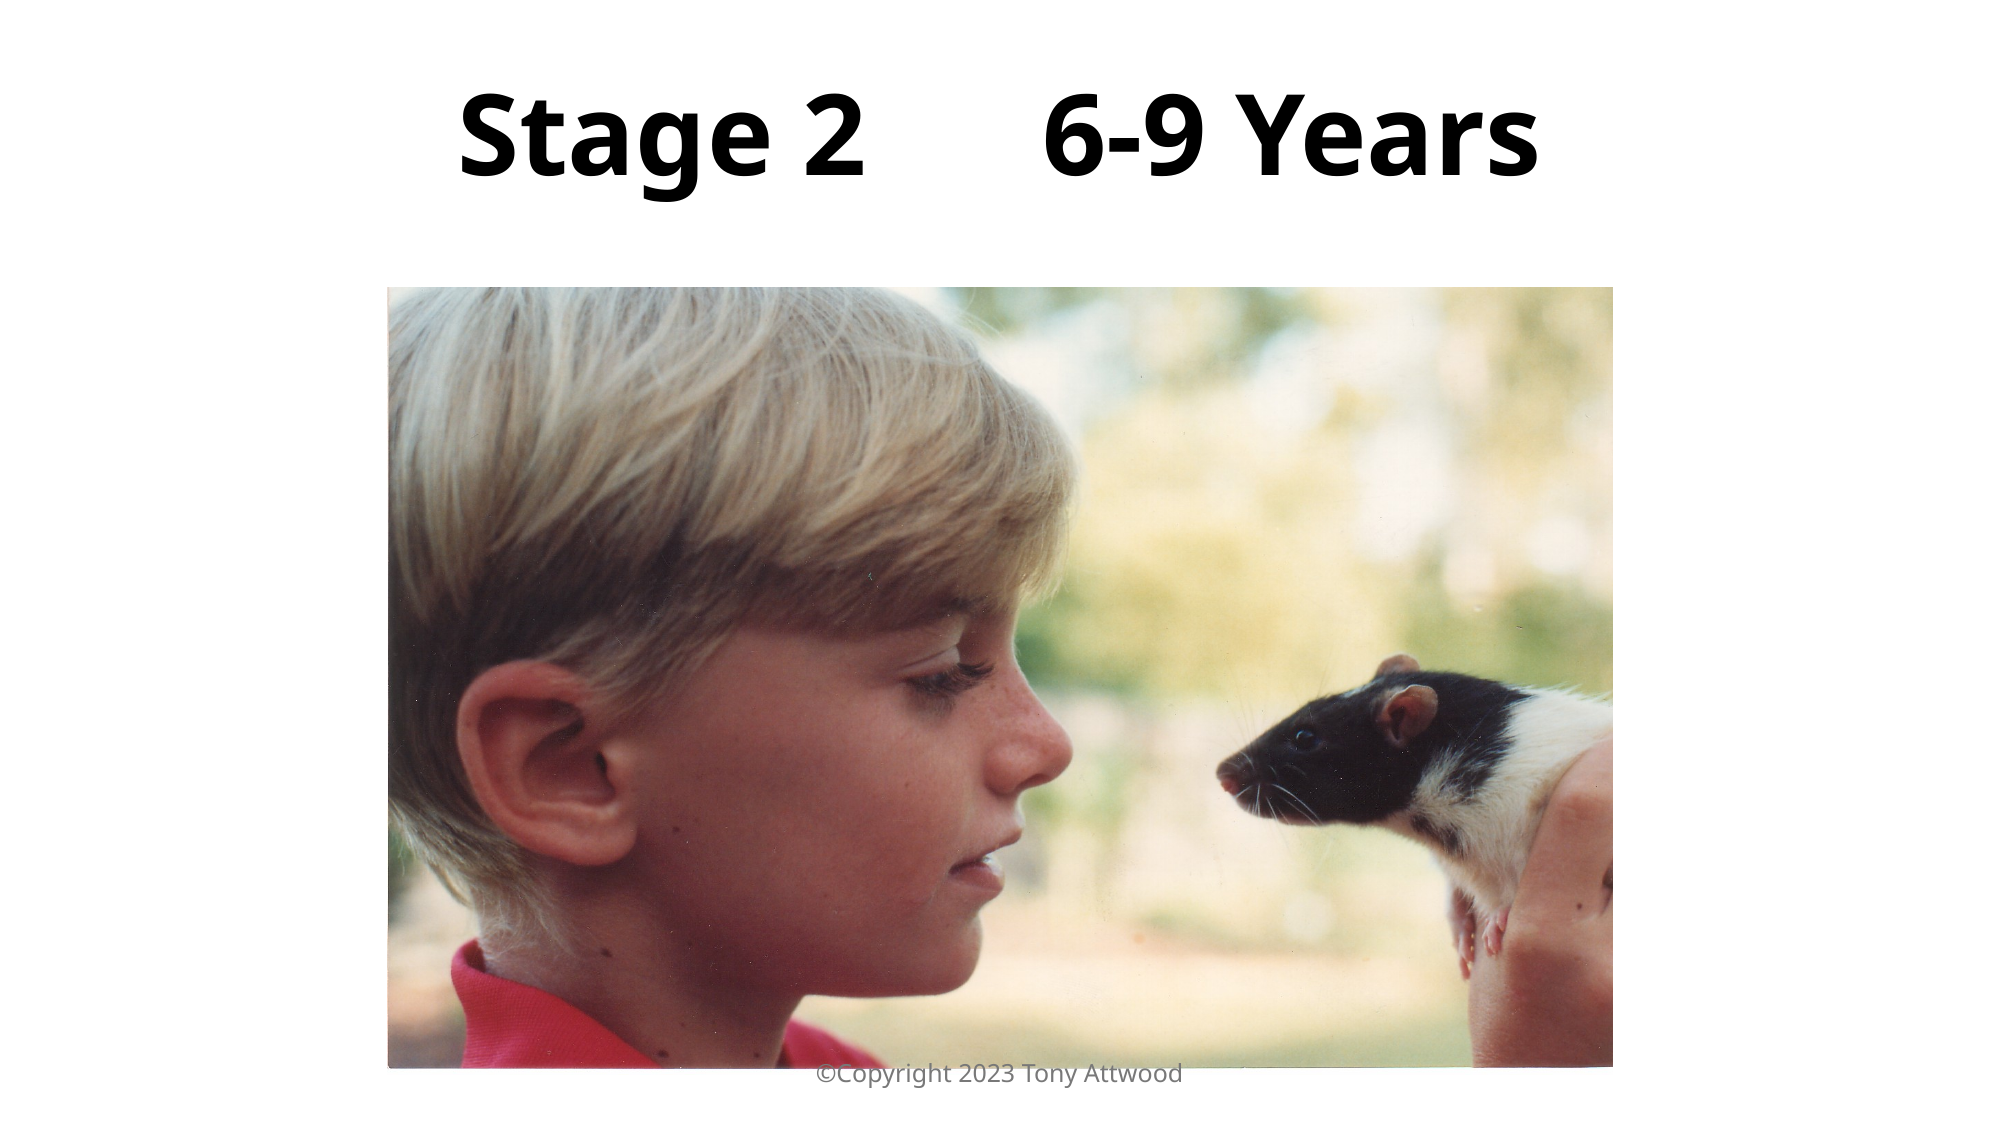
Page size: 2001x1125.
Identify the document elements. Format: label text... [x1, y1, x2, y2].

title Stage 2 6-9 Years [99, 45, 1900, 233]
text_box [386, 286, 1613, 1076]
footer ©Copyright 2023 Tony Attwood [683, 1076, 1317, 1103]
